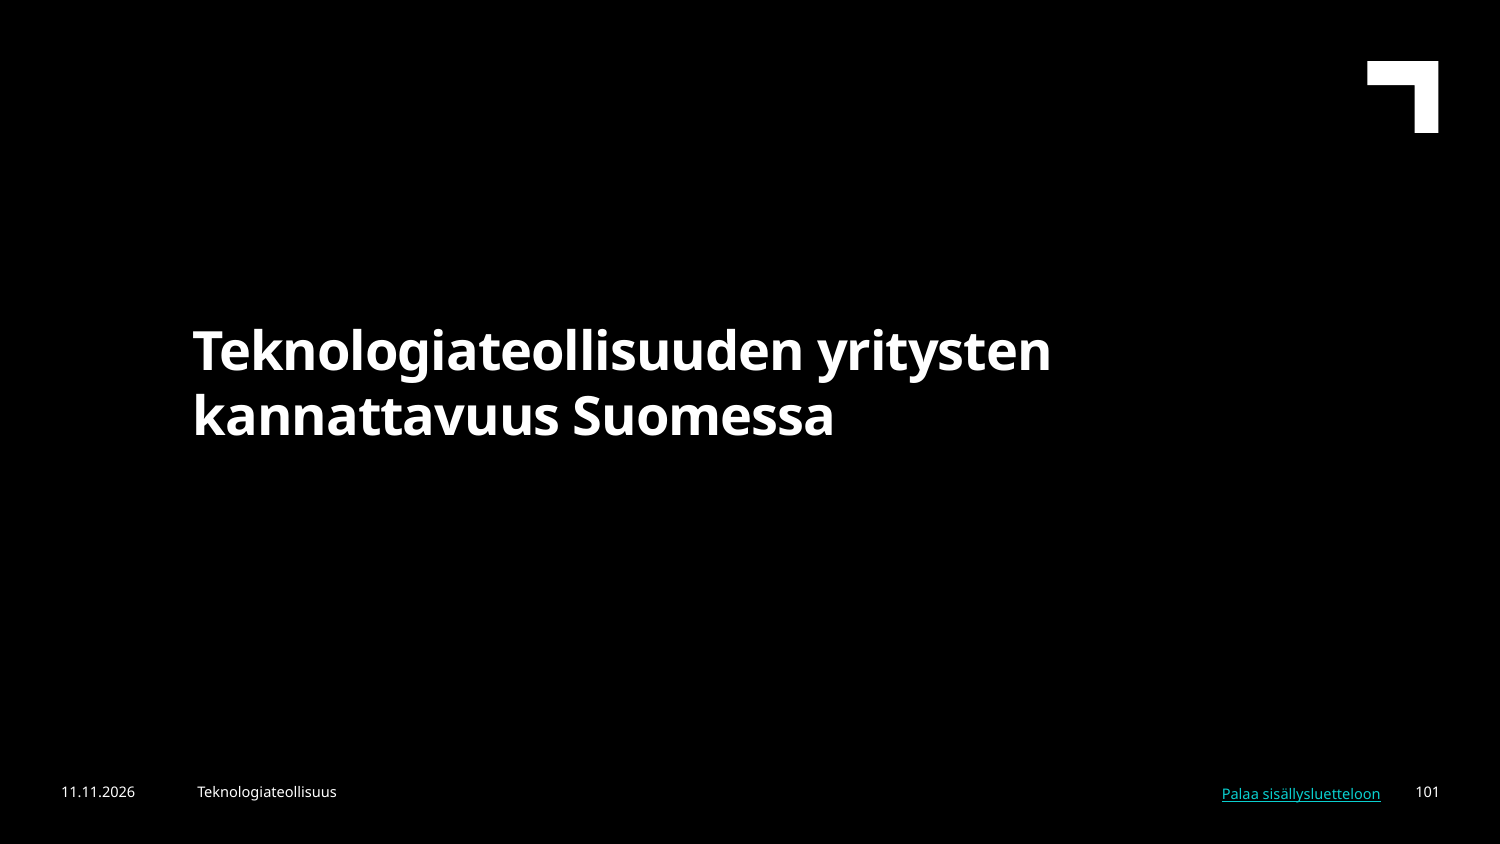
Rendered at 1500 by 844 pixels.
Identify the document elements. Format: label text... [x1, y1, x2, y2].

footer Teknologiateollisuus [182, 775, 395, 803]
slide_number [46, 775, 182, 803]
list Teknologiateollisuuden yritysten kannattavuus Suomessa [175, 308, 1321, 500]
text_box Palaa sisällysluetteloon [1206, 777, 1420, 805]
slide_number 101 [1313, 775, 1456, 803]
